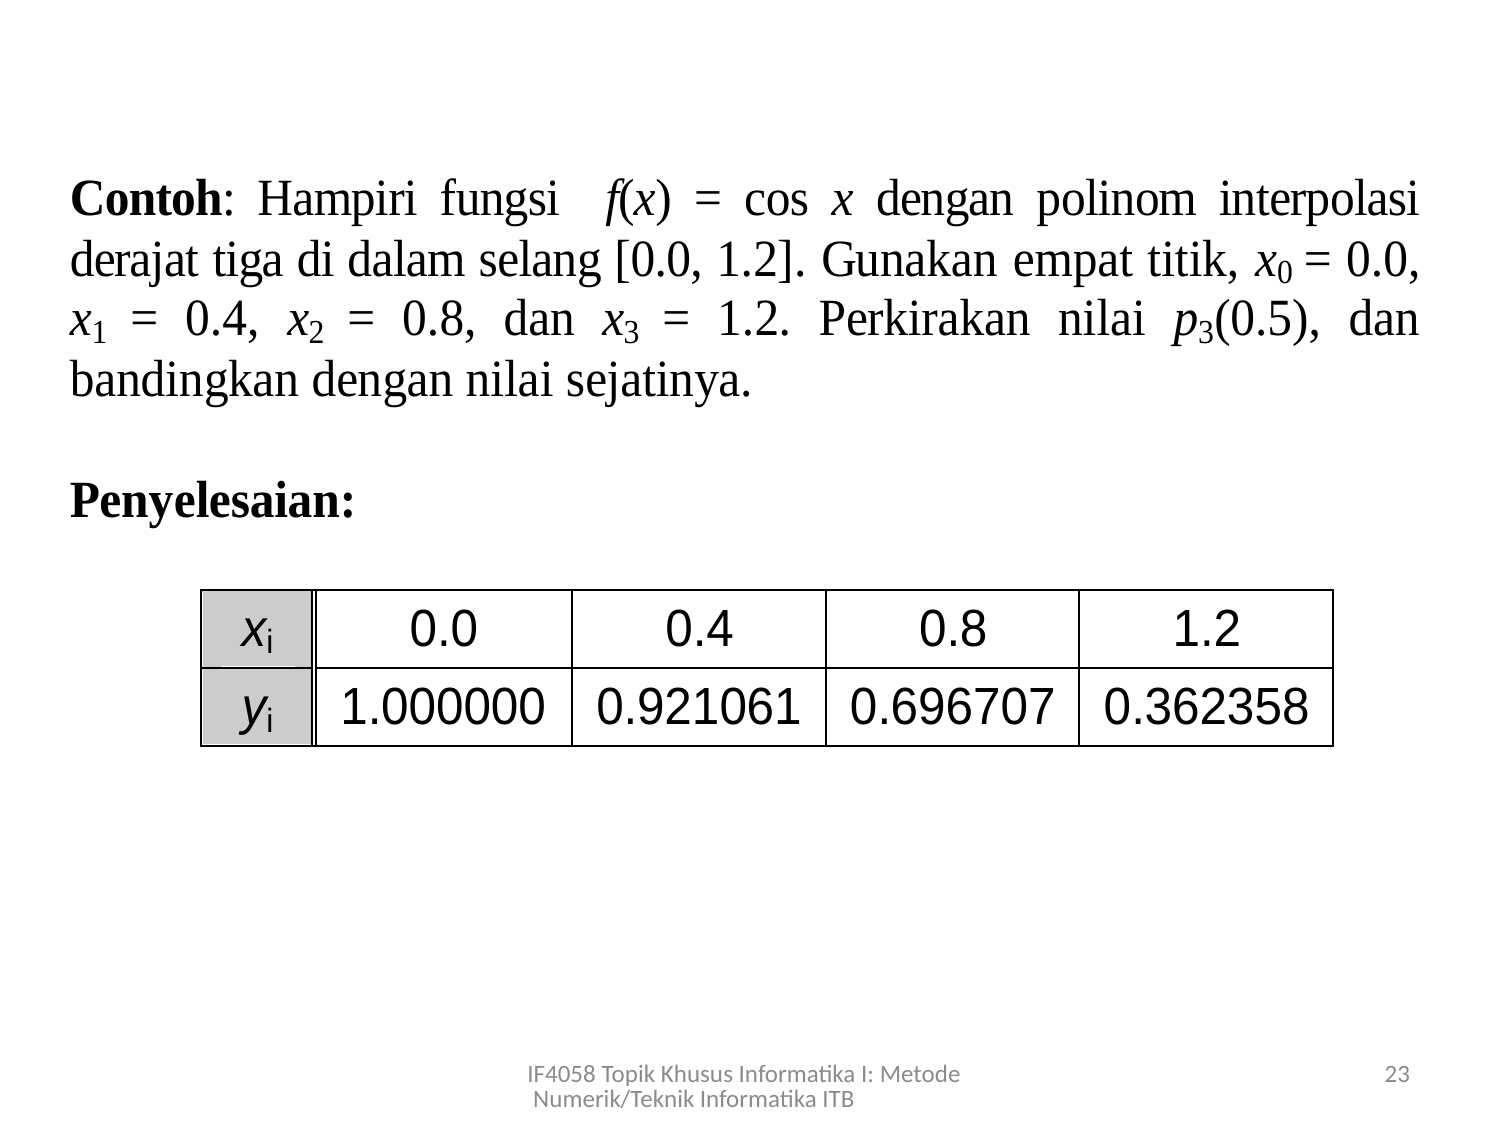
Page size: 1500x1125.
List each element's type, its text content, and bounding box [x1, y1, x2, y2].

slide_number 23 [1074, 1042, 1425, 1103]
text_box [49, 149, 1444, 869]
footer IF4058 Topik Khusus Informatika I: Metode Numerik/Teknik Informatika ITB [512, 1042, 988, 1103]
